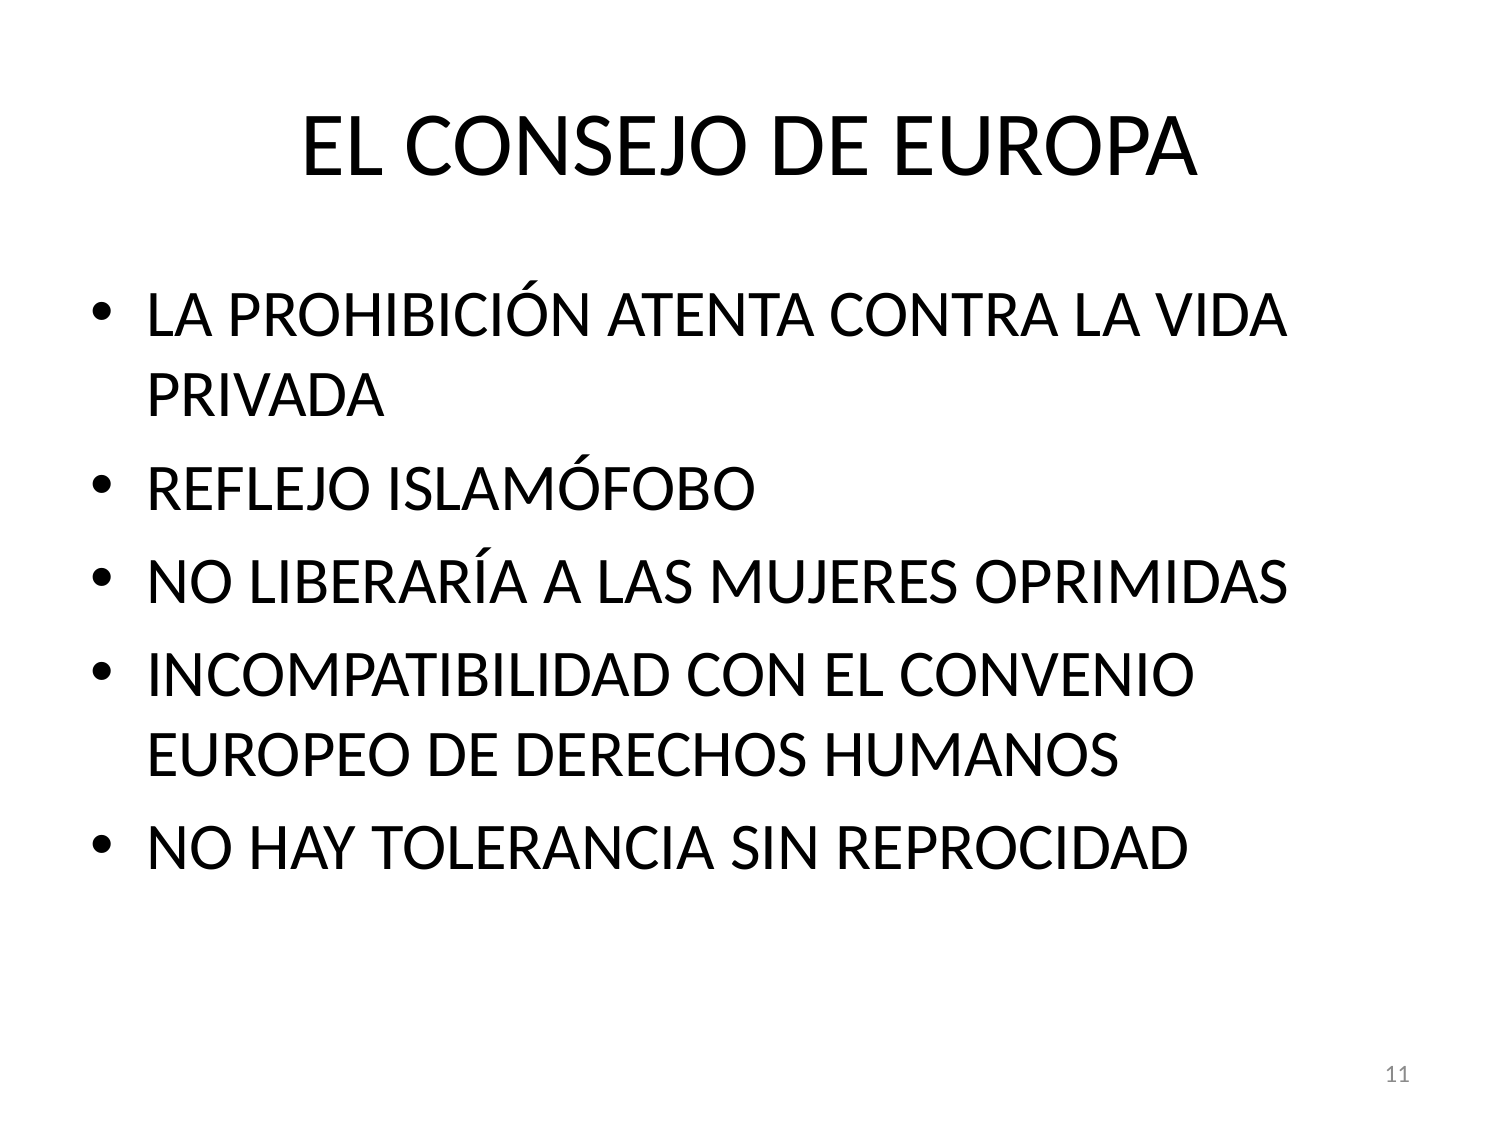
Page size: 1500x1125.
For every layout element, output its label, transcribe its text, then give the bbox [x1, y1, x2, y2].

slide_number 11 [1074, 1042, 1425, 1103]
title EL CONSEJO DE EUROPA [75, 45, 1425, 233]
list LA PROHIBICIÓN ATENTA CONTRA LA VIDA PRIVADA REFLEJO ISLAMÓFOBO NO LIBERARÍA A LAS MUJERES OPRIMIDAS INCOMPATIBILIDAD CON EL CONVENIO EUROPEO DE DERECHOS HUMANOS NO HAY TOLERANCIA SIN REPROCIDAD [75, 262, 1425, 1005]
